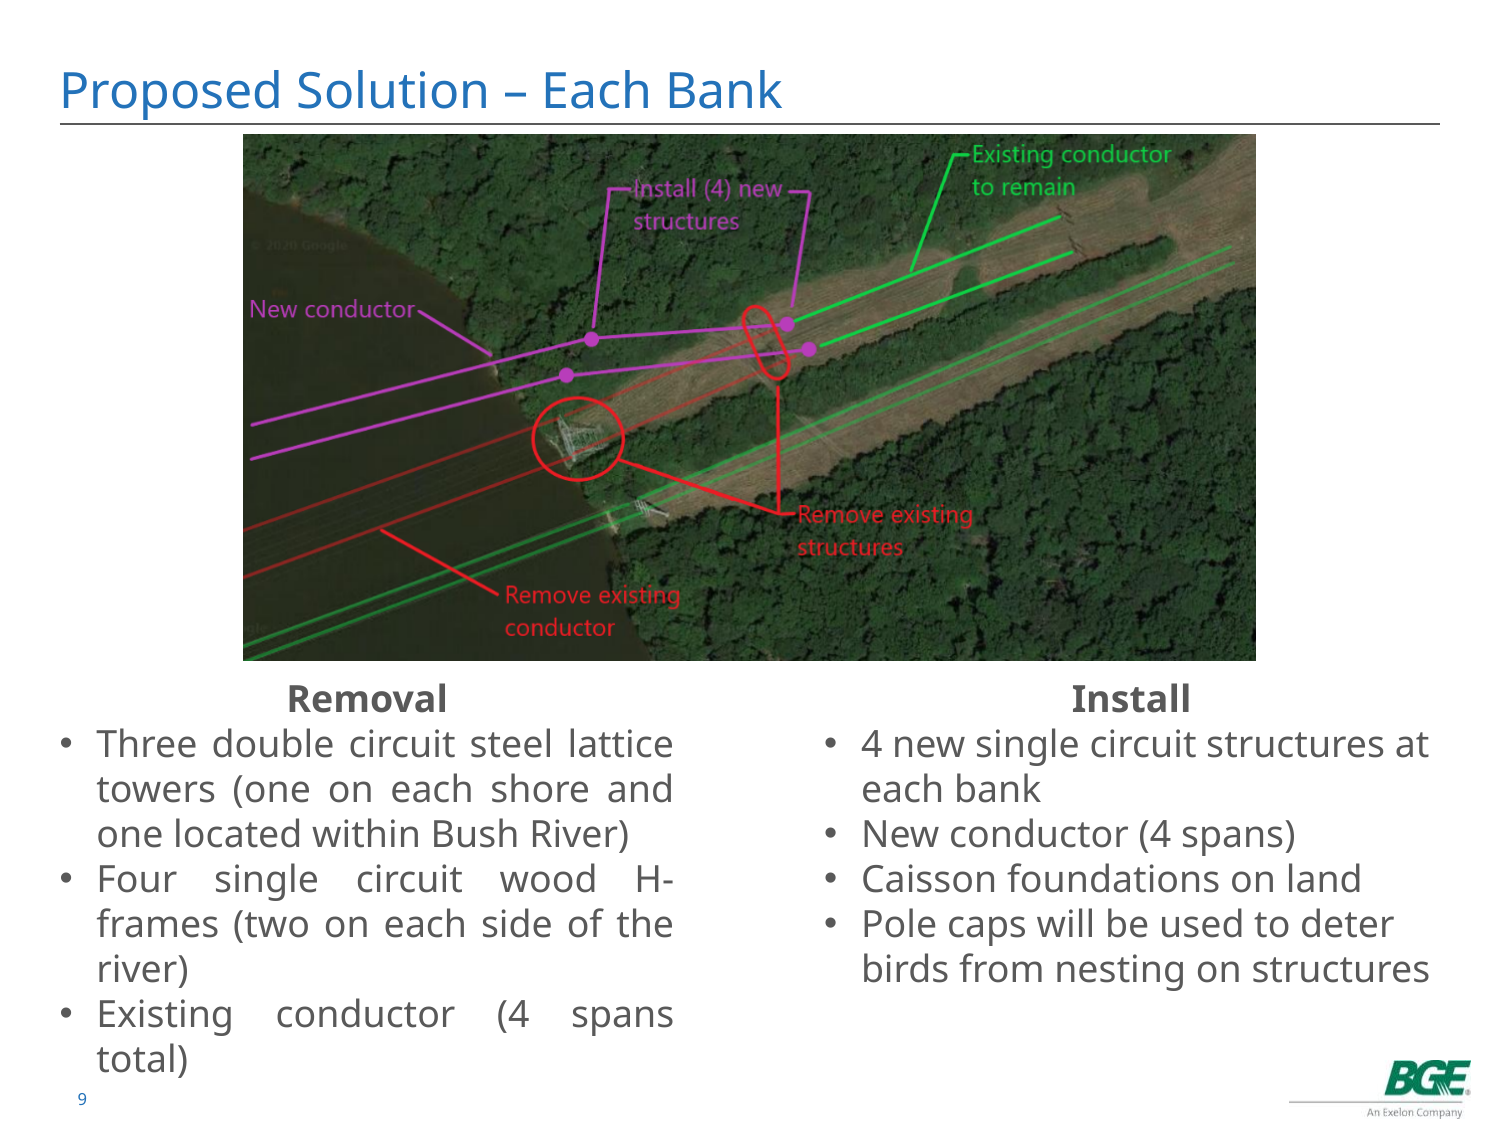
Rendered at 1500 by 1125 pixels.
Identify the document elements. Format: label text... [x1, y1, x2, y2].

picture [243, 134, 1257, 661]
text_box Install 4 new single circuit structures at each bank New conductor (4 spans) Caisson foundations on land Pole caps will be used to deter birds from nesting on structures [824, 675, 1440, 1077]
picture [1289, 1060, 1471, 1119]
title Proposed Solution – Each Bank [59, 0, 1440, 120]
text_box Removal Three double circuit steel lattice towers (one on each shore and one located within Bush River) Four single circuit wood H-frames (two on each side of the river) Existing conductor (4 spans total) [59, 675, 675, 1077]
